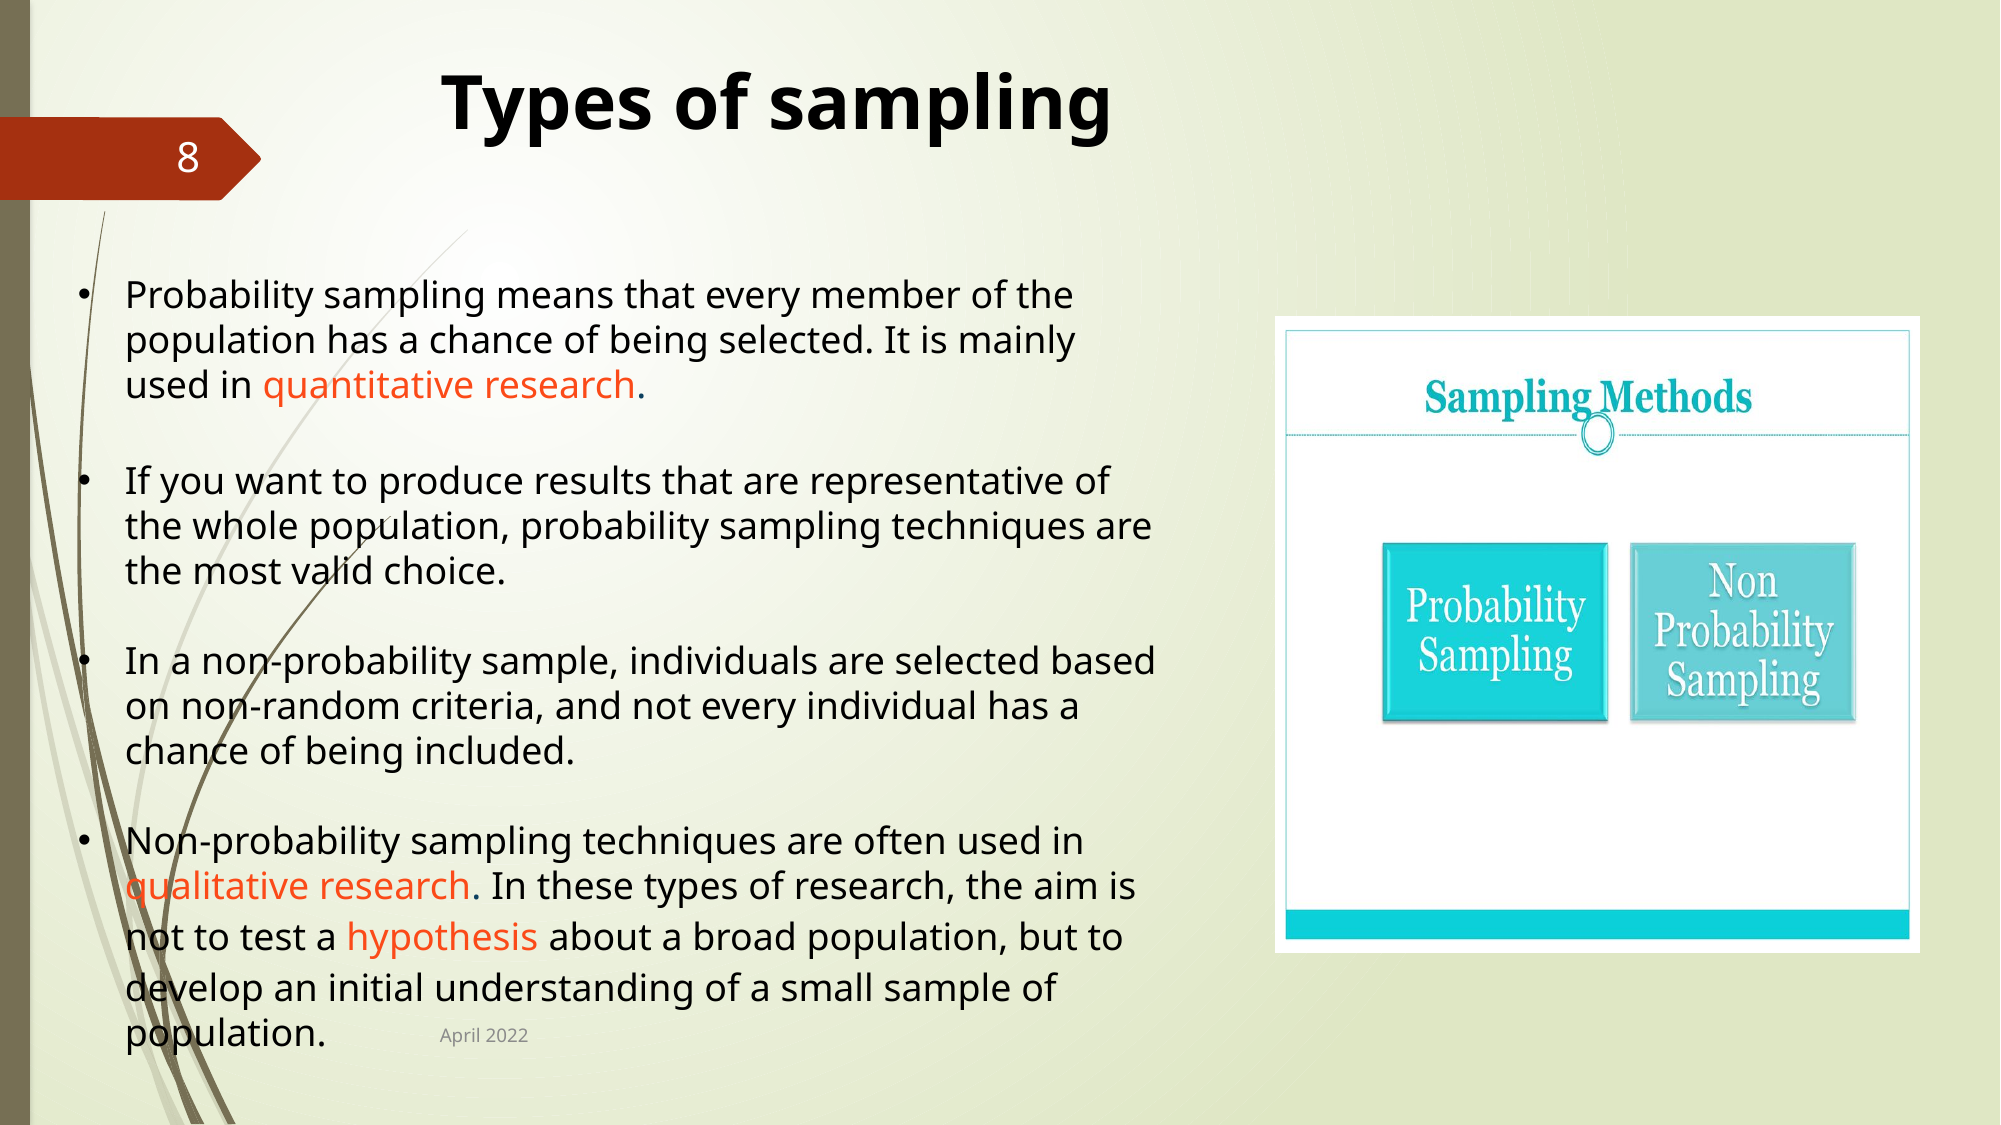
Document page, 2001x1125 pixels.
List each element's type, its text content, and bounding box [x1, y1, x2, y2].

title Types of sampling [425, 47, 1955, 190]
footer April 2022 [424, 1006, 1675, 1067]
text_box Probability sampling means that every member of the population has a chance of being selected. It is mainly used in quantitative research. If you want to produce results that are representative of the whole population, probability sampling techniques are the most valid choice. In a non-probability sample, individuals are selected based on non-random criteria, and not every individual has a chance of being included. Non-probability sampling techniques are often used in qualitative research. In these types of research, the aim is not to test a hypothesis about a broad population, but to develop an initial understanding of a small sample of population. [63, 263, 1181, 1062]
slide_number 8 [87, 129, 216, 190]
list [1275, 316, 1920, 954]
